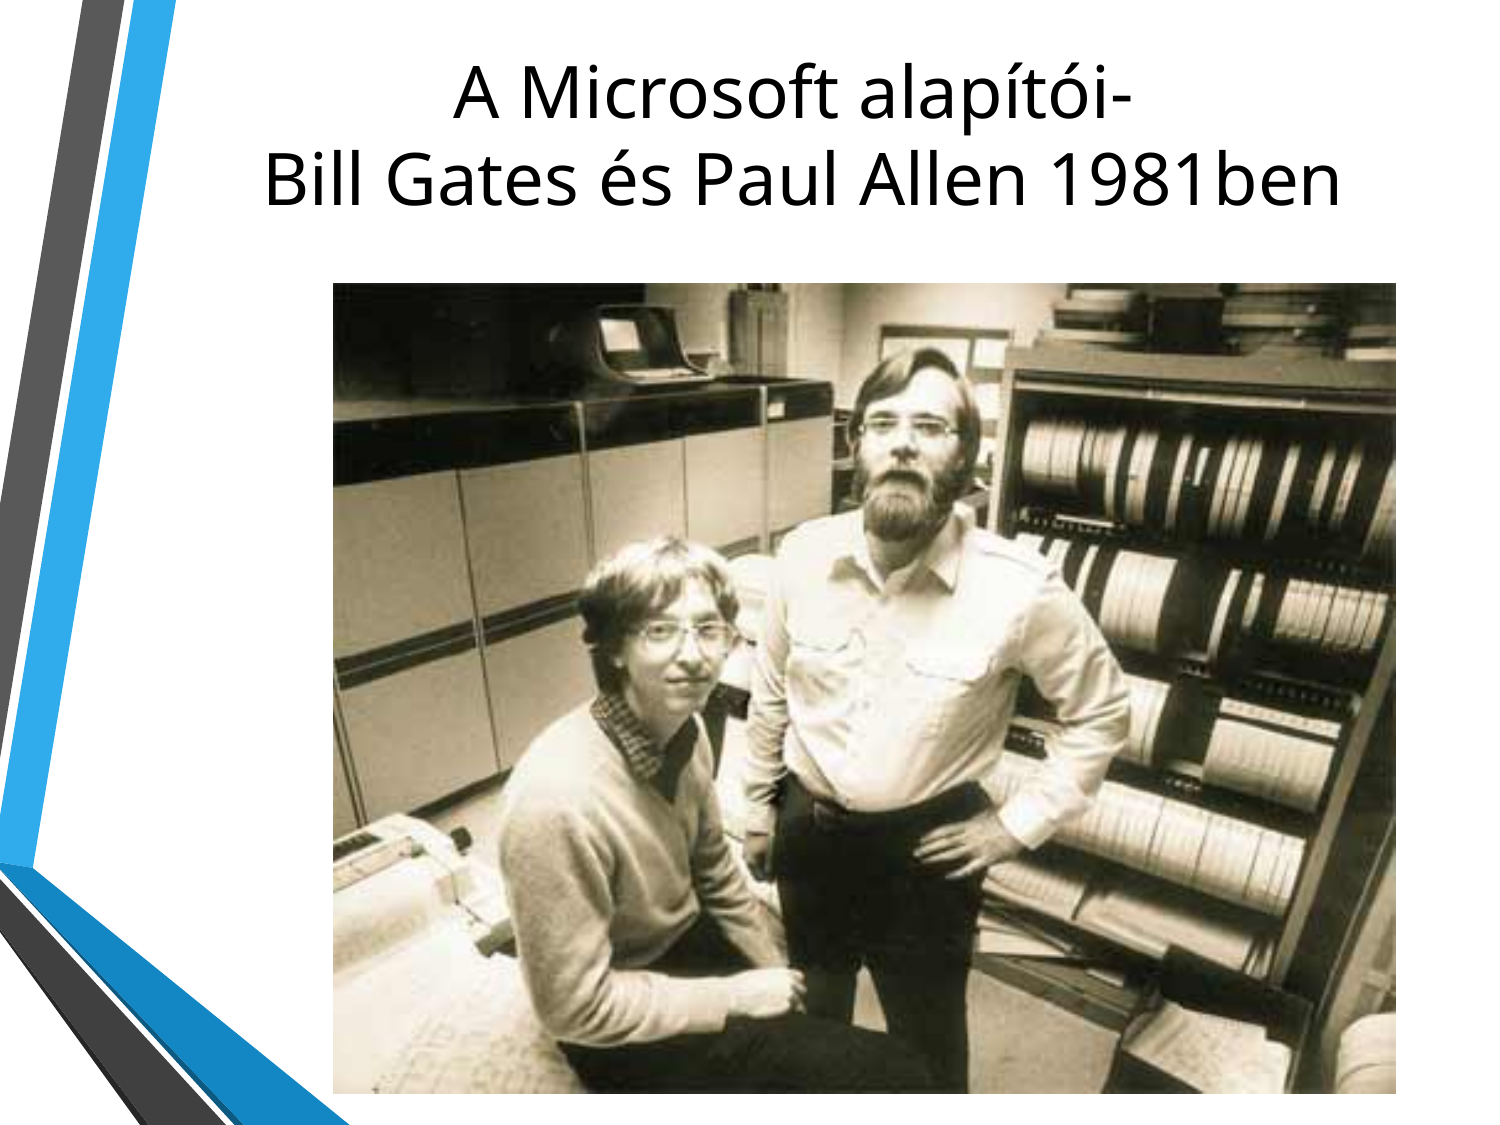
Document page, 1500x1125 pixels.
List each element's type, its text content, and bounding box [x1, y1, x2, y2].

title A Microsoft alapítói- Bill Gates és Paul Allen 1981ben [171, 37, 1436, 230]
picture [333, 283, 1396, 1094]
